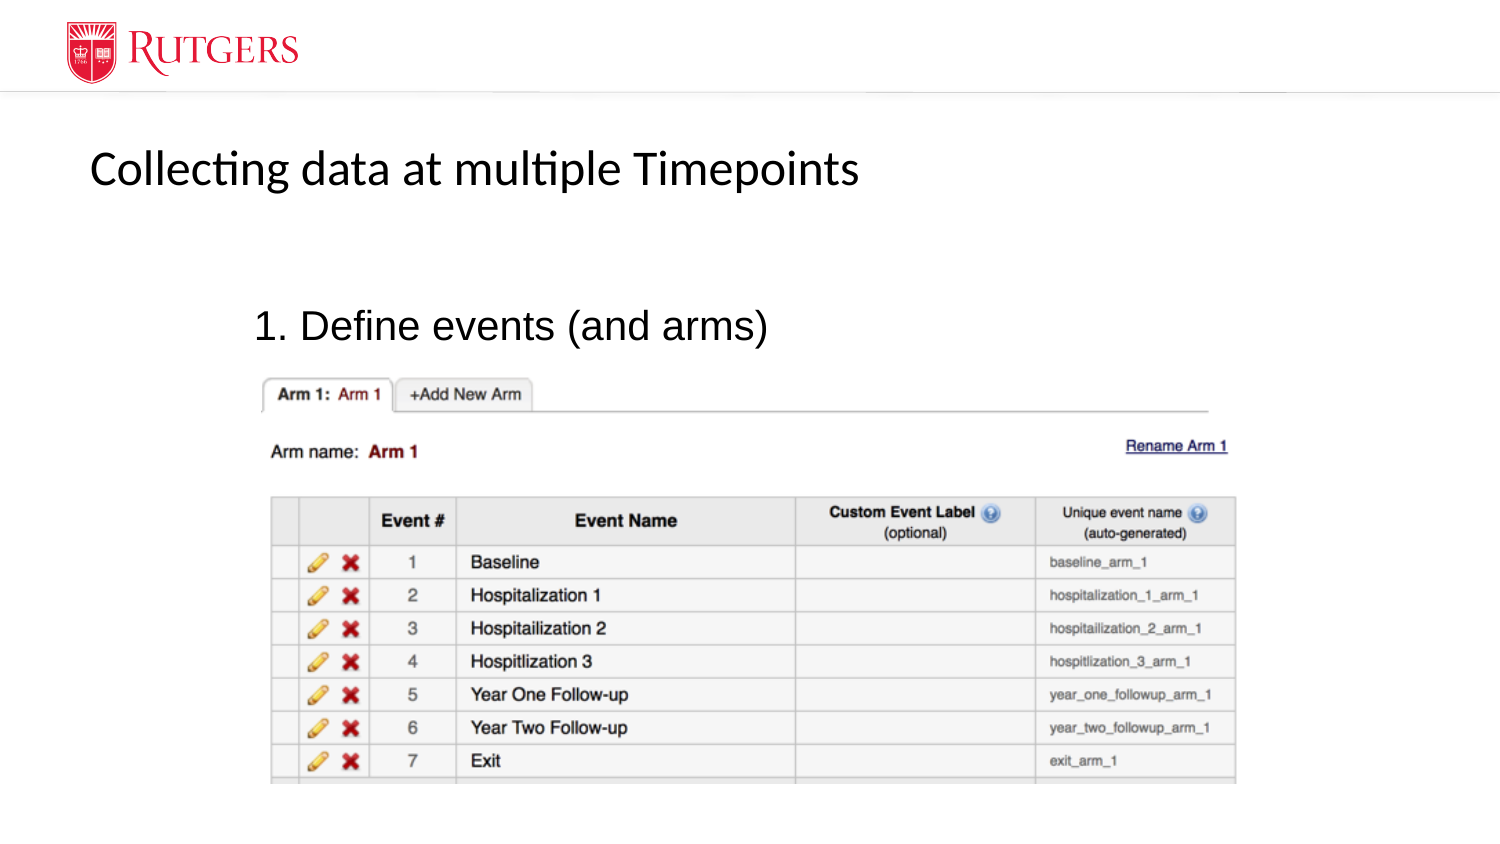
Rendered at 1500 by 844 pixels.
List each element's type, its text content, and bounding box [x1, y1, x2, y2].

title 1. Define events (and arms) [238, 273, 1261, 376]
text_box Collecting data at multiple Timepoints [74, 116, 1425, 216]
picture [261, 375, 1238, 784]
picture [67, 22, 298, 84]
